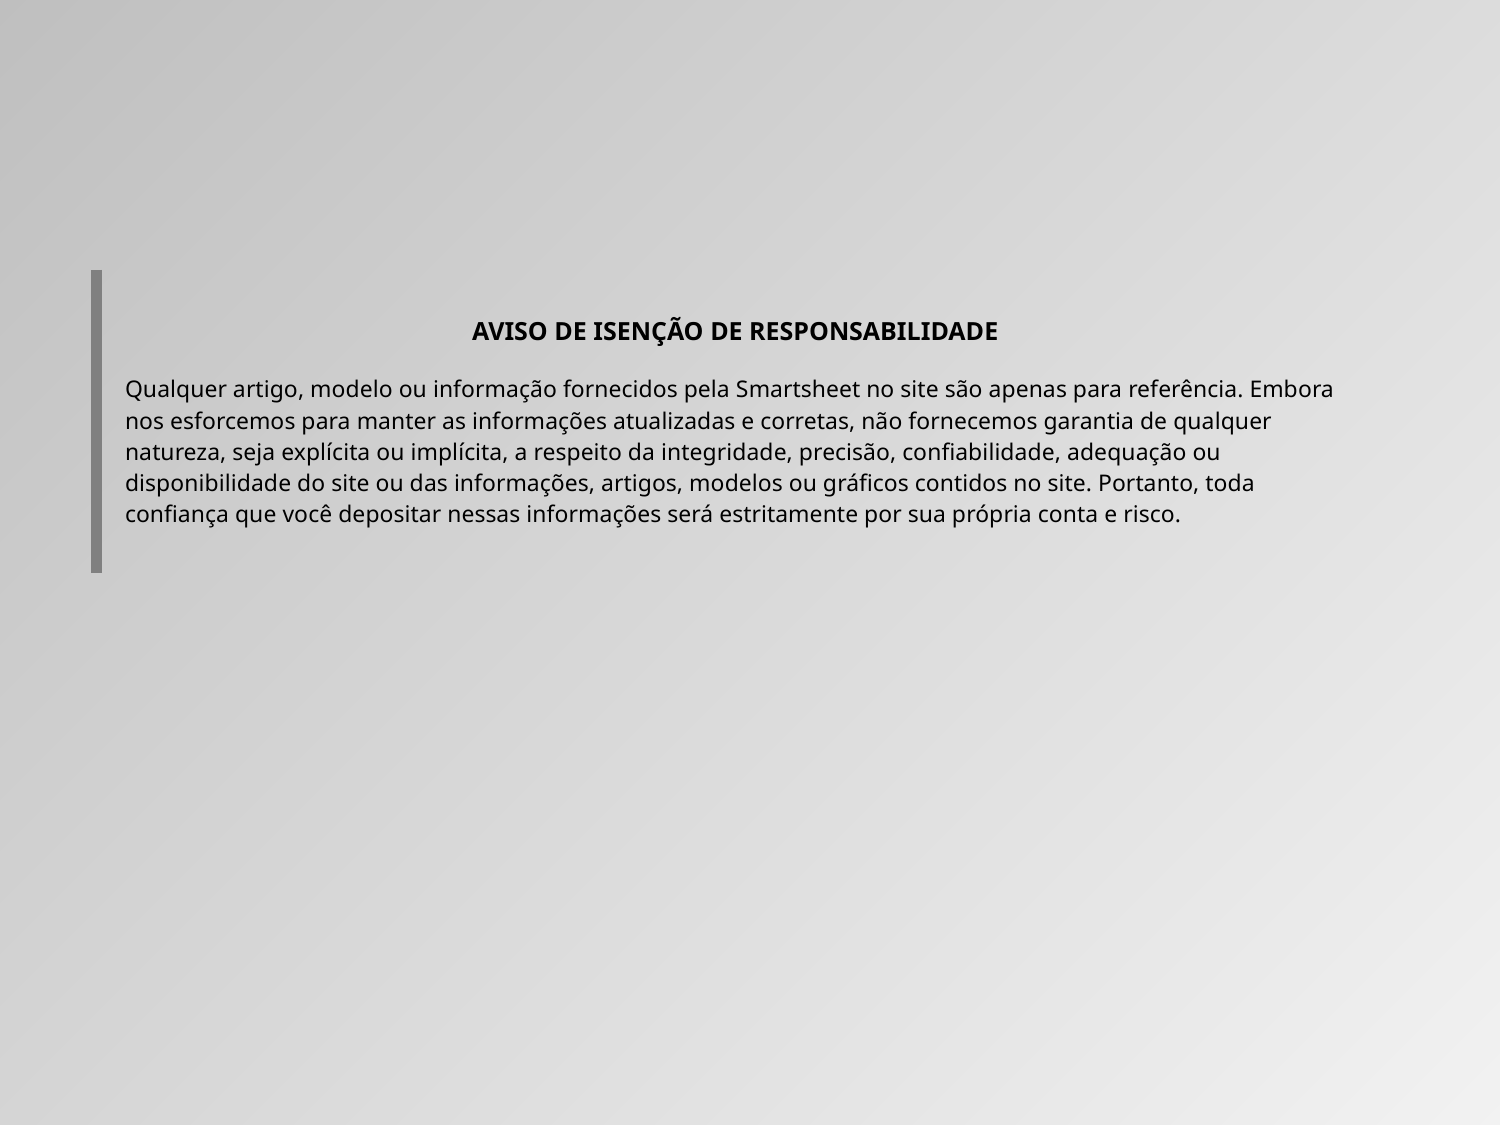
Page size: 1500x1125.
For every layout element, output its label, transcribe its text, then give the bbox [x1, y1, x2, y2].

table_header AVISO DE ISENÇÃO DE RESPONSABILIDADE Qualquer artigo, modelo ou informação fornecidos pela Smartsheet no site são apenas para referência. Embora nos esforcemos para manter as informações atualizadas e corretas, não fornecemos garantia de qualquer natureza, seja explícita ou implícita, a respeito da integridade, precisão, confiabilidade, adequação ou disponibilidade do site ou das informações, artigos, modelos ou gráficos contidos no site. Portanto, toda confiança que você depositar nessas informações será estritamente por sua própria conta e risco. [102, 270, 1355, 573]
